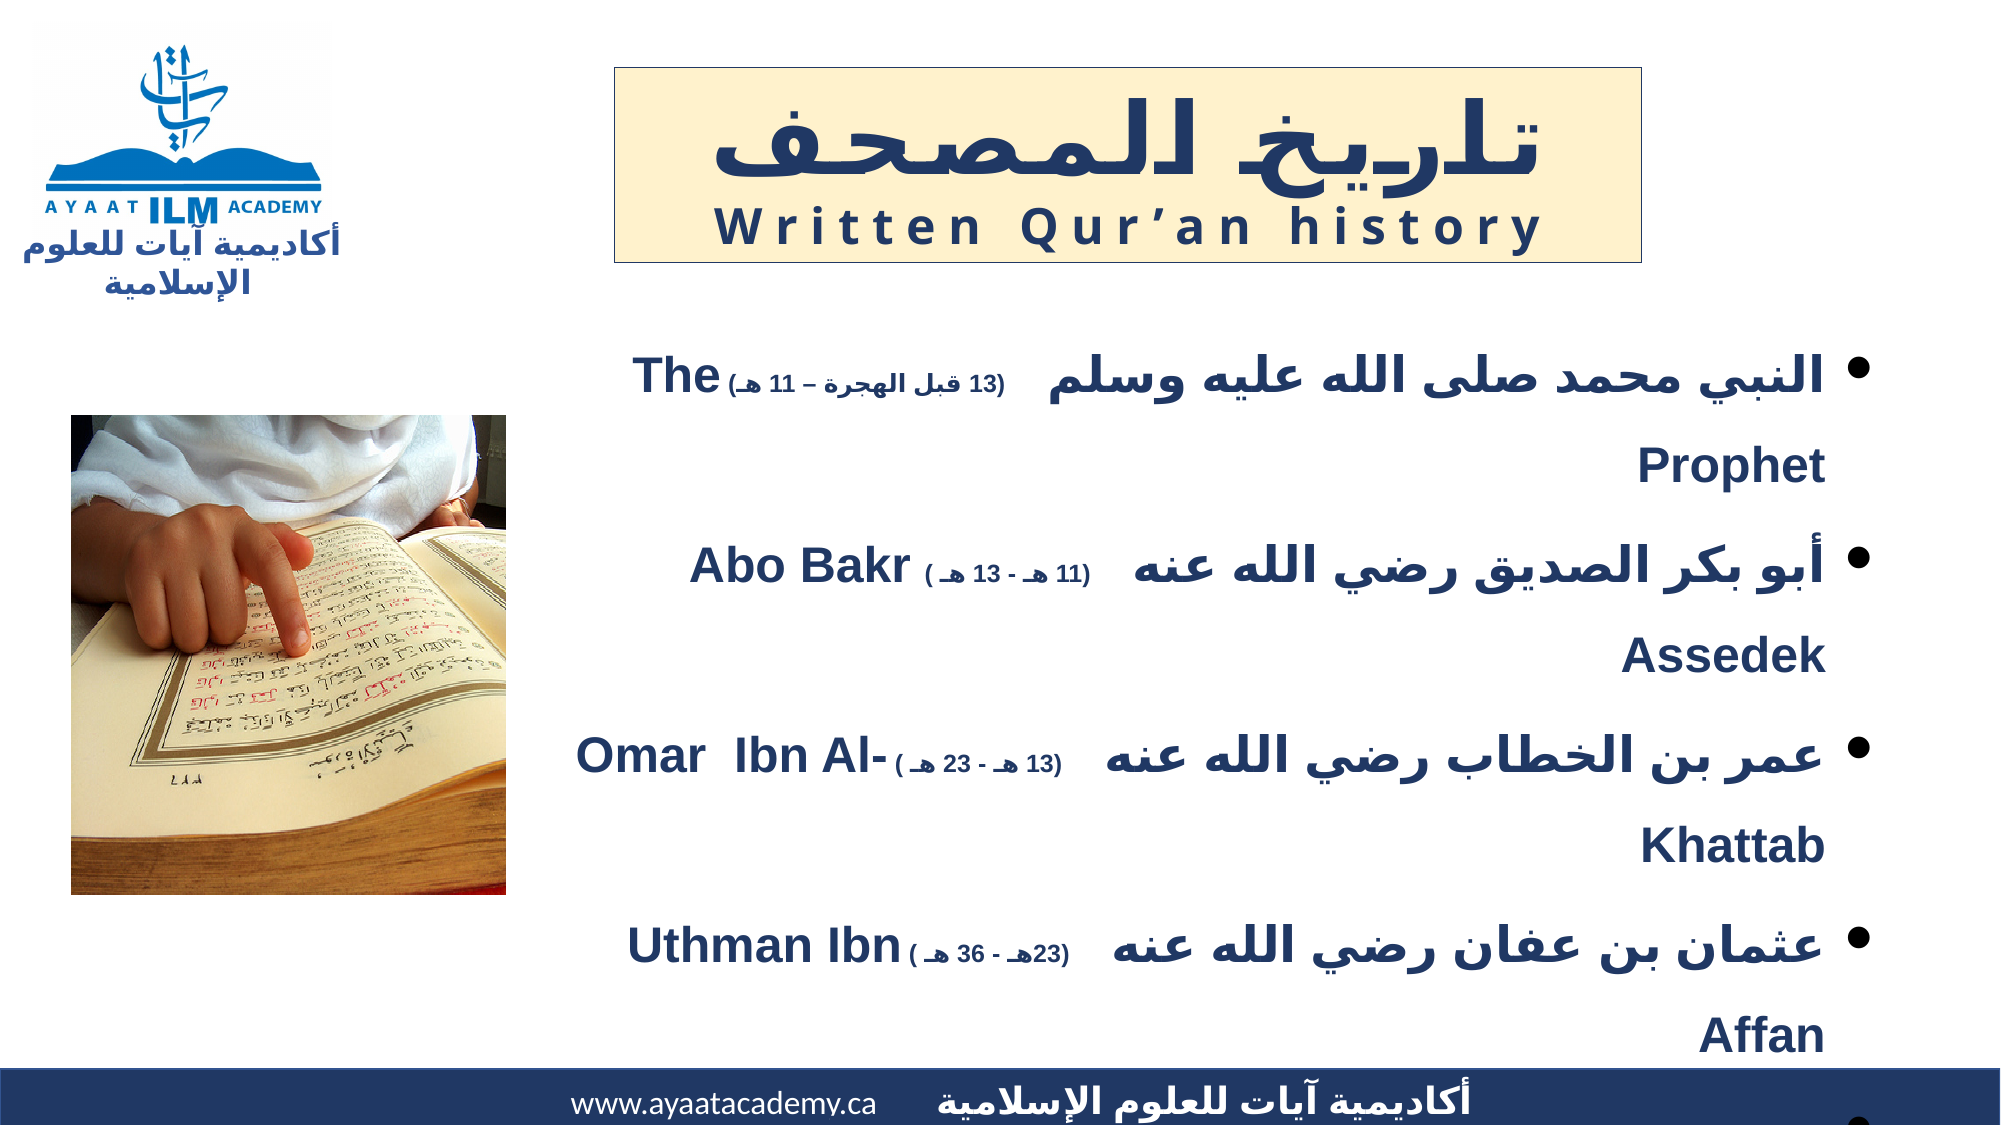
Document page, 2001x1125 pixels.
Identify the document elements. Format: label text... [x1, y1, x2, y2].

text_box النبي محمد صلى الله عليه وسلم (13 قبل الهجرة – 11 هـ) The Prophet أبو بكر الصديق رضي الله عنه (11 هـ - 13 هـ ) Abo Bakr Assedek عمر بن الخطاب رضي الله عنه (13 هـ - 23 هـ ) Omar Ibn Al-Khattab عثمان بن عفان رضي الله عنه (23هـ - 36 هـ ) Uthman Ibn Affan علي بن أبي طالب رضي الله عنه (36 هـ - 40هـ ) Ali Ibn Abi Taleb عبد الملك بن مروان (65هـ - 86هـ ) Abdelmalek Ibn Marwan القرن التاني الهجري وما بعده The 2nd century of Hijrah & after [527, 305, 1897, 967]
picture [32, 21, 332, 241]
picture [71, 415, 506, 895]
text_box تاريخ المصحف Written Qur’an history [614, 67, 1642, 263]
